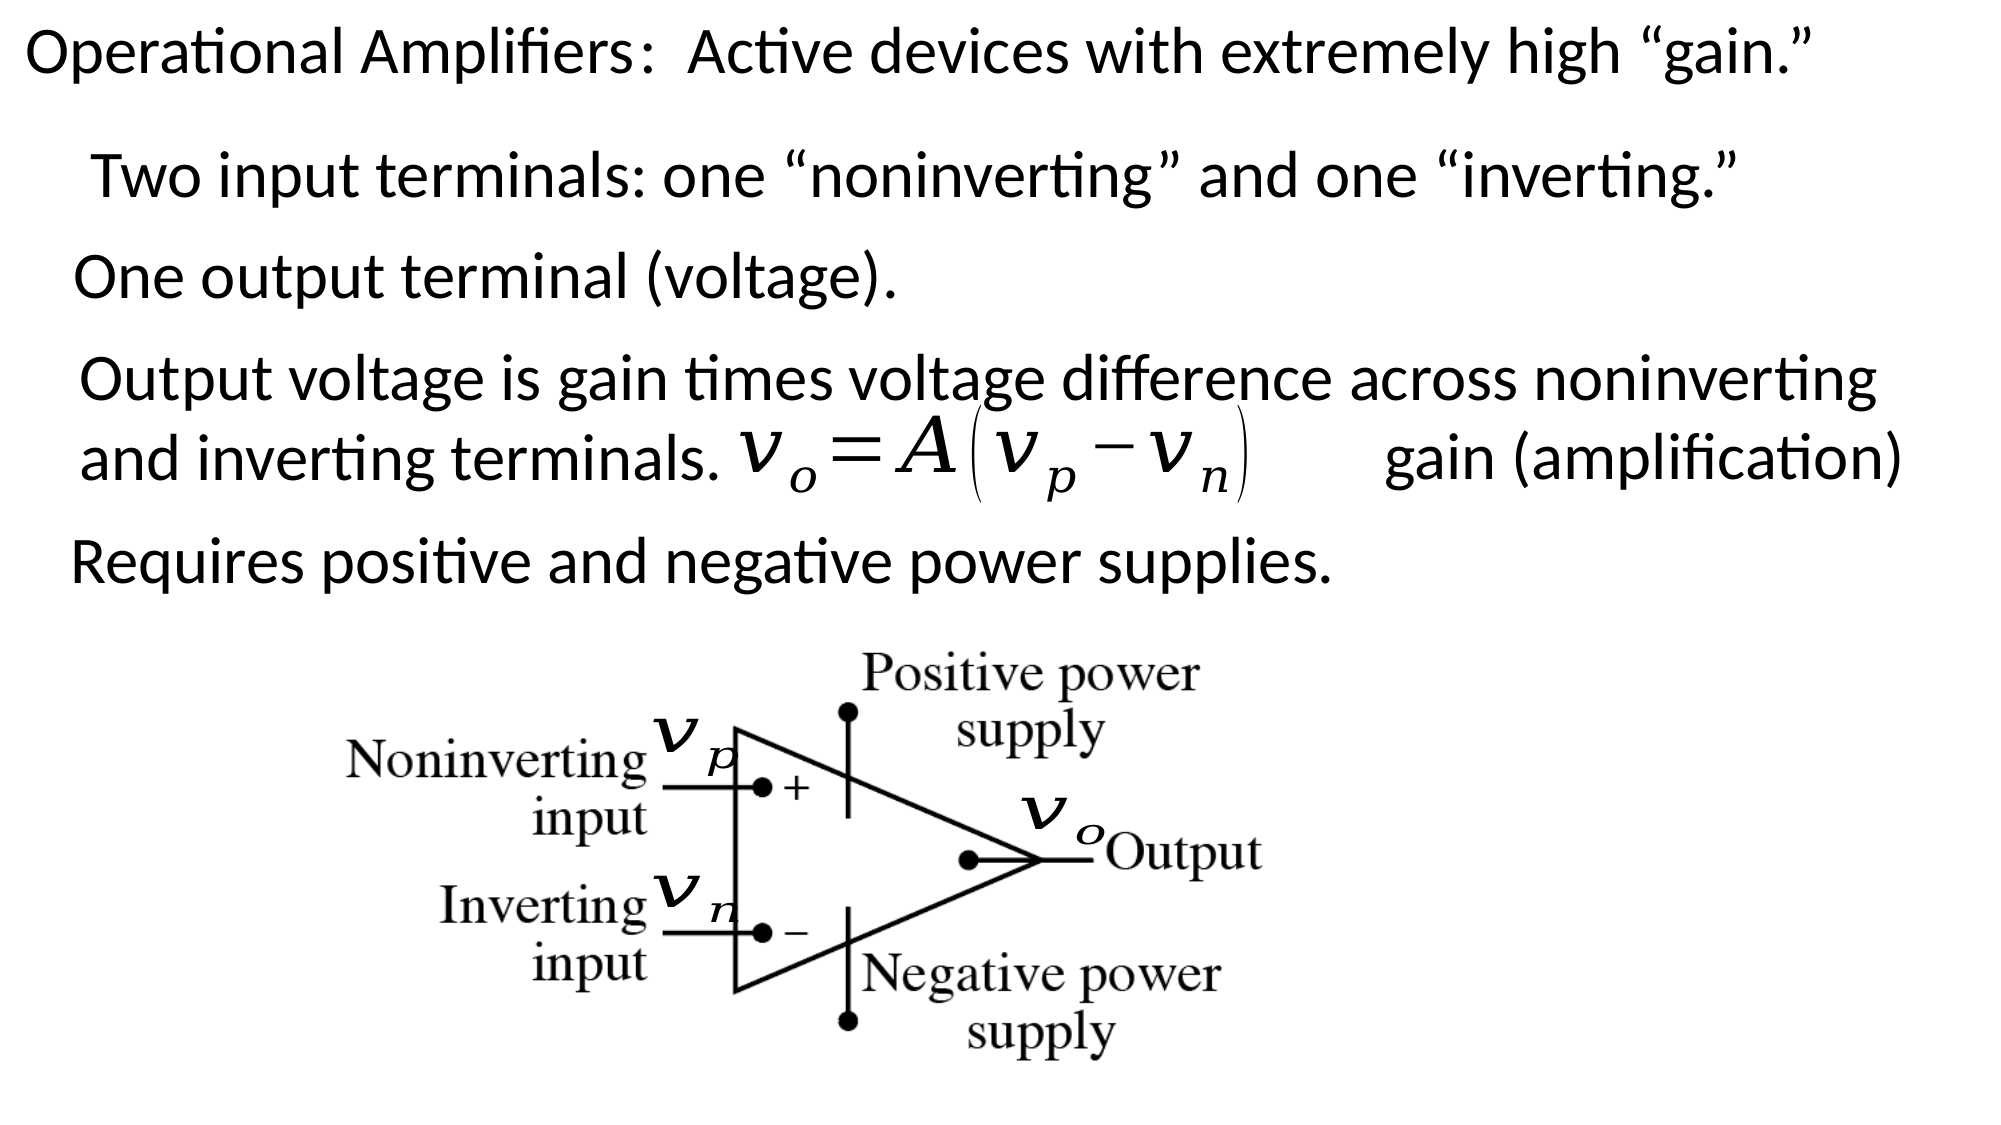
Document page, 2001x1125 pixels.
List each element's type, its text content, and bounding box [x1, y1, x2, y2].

text_box Operational Amplifiers [10, 0, 625, 95]
text_box Requires positive and negative power supplies. [55, 508, 1351, 604]
picture [342, 632, 1271, 1066]
text_box : Active devices with extremely high “gain.” [625, 0, 1832, 95]
text_box Output voltage is gain times voltage difference across noninverting and inverting terminals. [65, 326, 1909, 502]
text_box Two input terminals: one “noninverting” and one “inverting.” [76, 123, 1757, 218]
text_box One output terminal (voltage). [58, 224, 915, 320]
